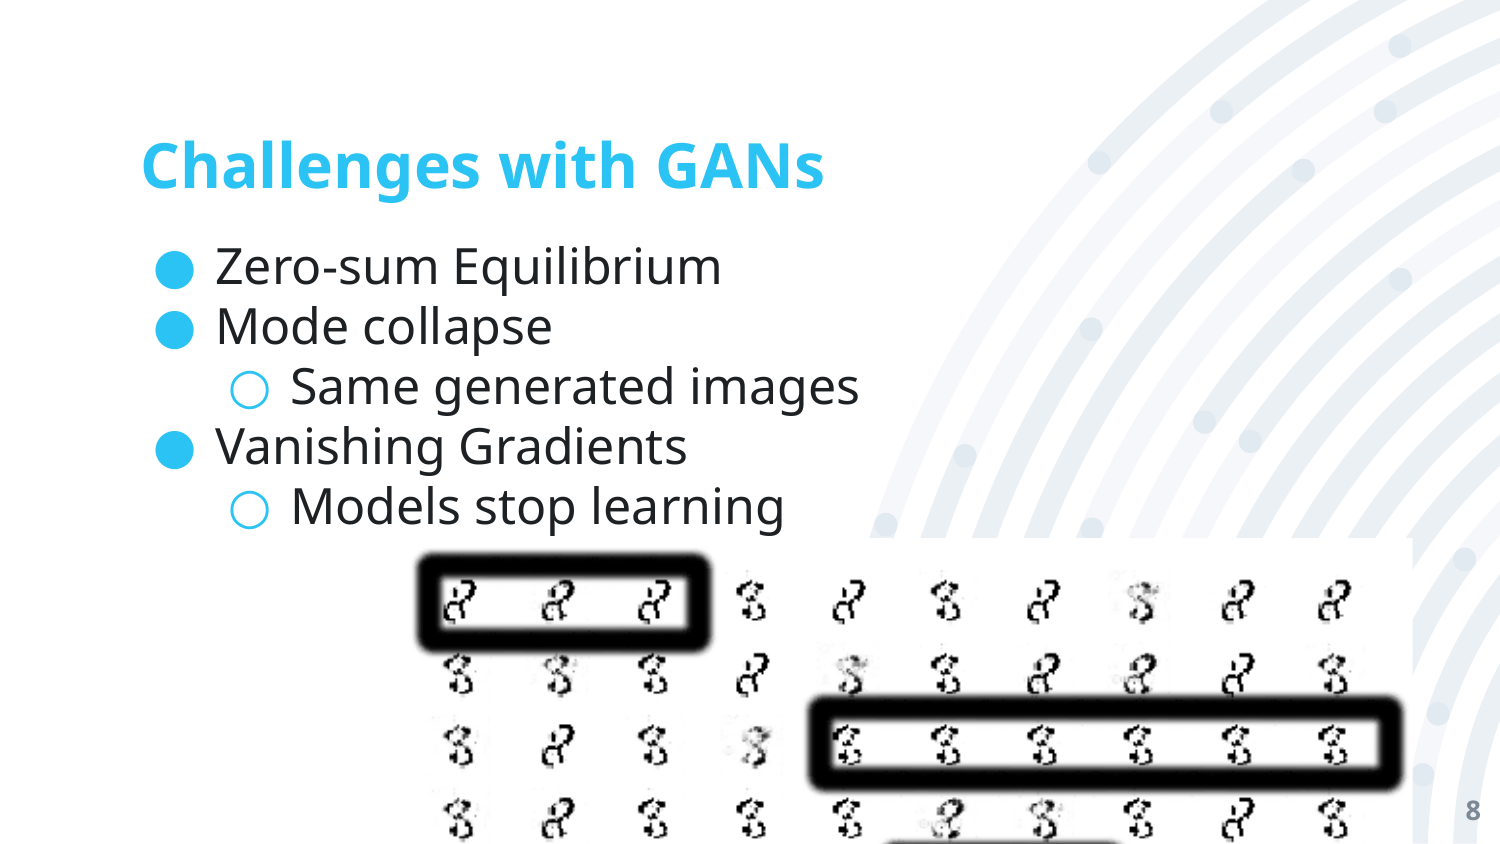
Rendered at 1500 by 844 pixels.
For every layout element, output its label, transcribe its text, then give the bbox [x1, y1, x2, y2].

title Challenges with GANs [140, 137, 1360, 203]
slide_number ‹#› [1416, 779, 1482, 844]
picture [401, 538, 1413, 844]
list Zero-sum Equilibrium Mode collapse Same generated images Vanishing Gradients Models stop learning [140, 234, 1360, 733]
